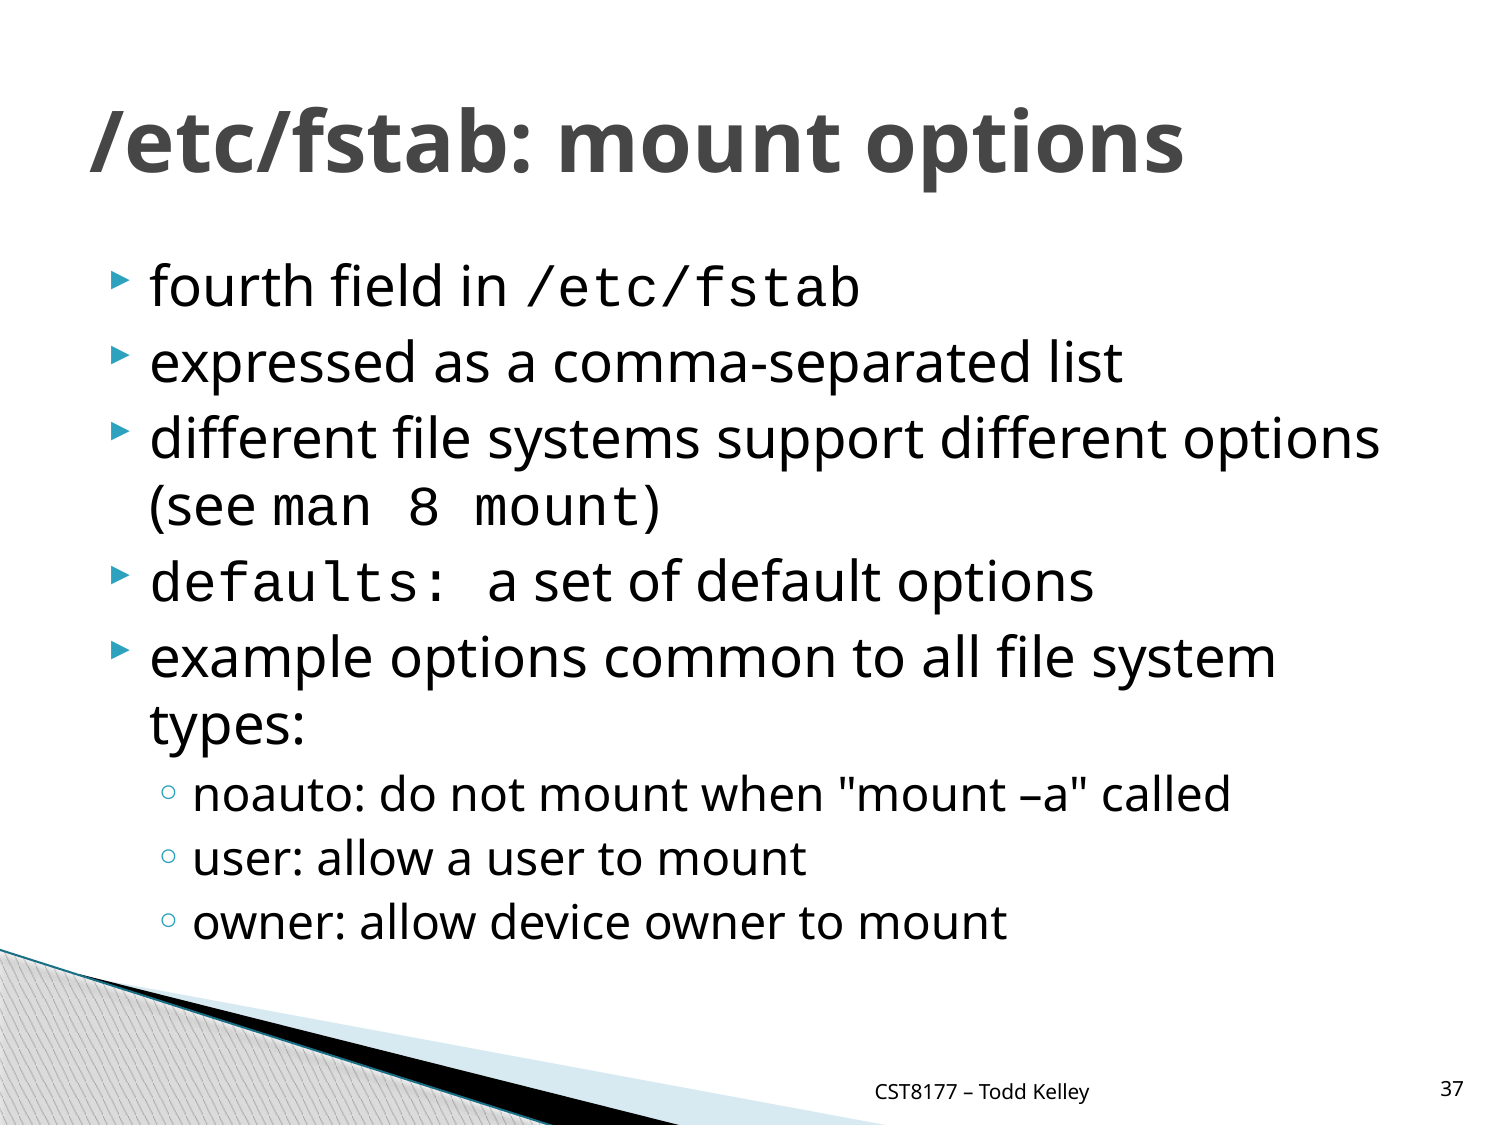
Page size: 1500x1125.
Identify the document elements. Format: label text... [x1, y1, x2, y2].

title /etc/fstab: mount options [75, 45, 1425, 233]
slide_number 37 [1418, 1051, 1479, 1112]
footer CST8177 – Todd Kelley [718, 1051, 1105, 1112]
list fourth field in /etc/fstab expressed as a comma-separated list different file systems support different options (see man 8 mount) defaults: a set of default options example options common to all file system types: noauto: do not mount when "mount –a" called user: allow a user to mount owner: allow device owner to mount [74, 242, 1426, 986]
